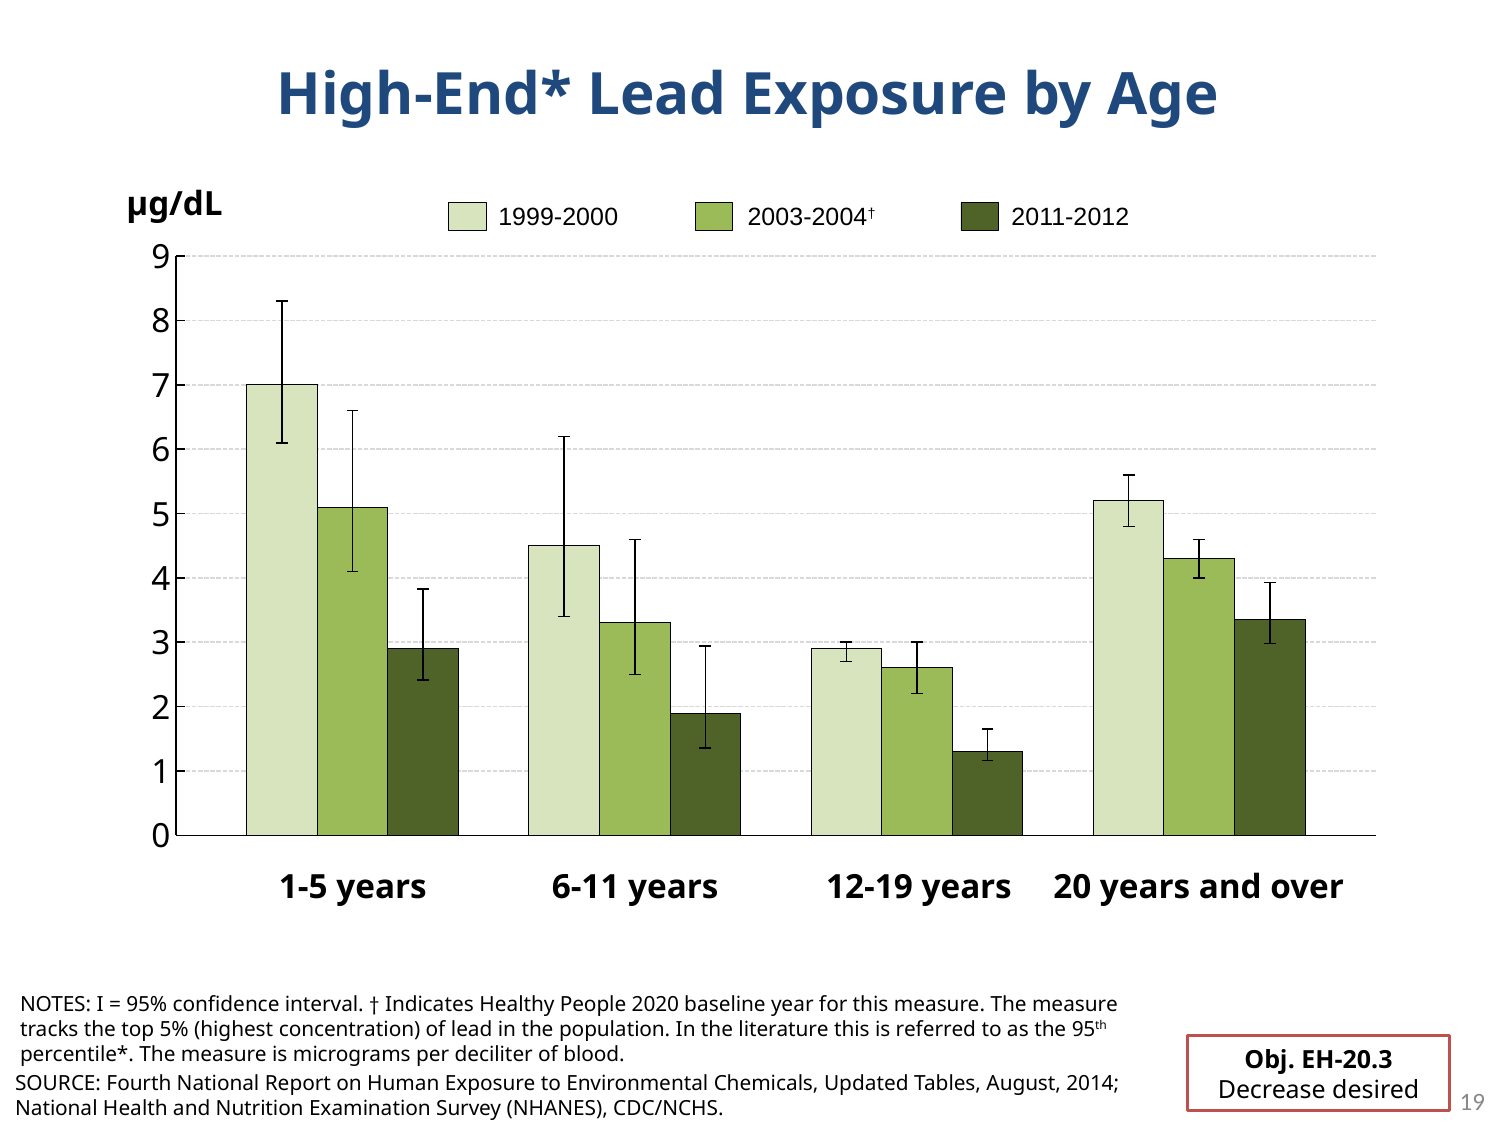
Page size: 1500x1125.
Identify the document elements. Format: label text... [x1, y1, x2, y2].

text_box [960, 193, 1146, 240]
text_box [448, 193, 635, 240]
text_box SOURCE: Fourth National Report on Human Exposure to Environmental Chemicals, Updated Tables, August, 2014; National Health and Nutrition Examination Survey (NHANES), CDC/NCHS. [0, 1062, 1167, 1125]
chart [37, 215, 1410, 936]
text_box 19 [1437, 1062, 1500, 1125]
text_box µg/dL [111, 179, 252, 213]
text_box Obj. EH-20.3 Decrease desired [1187, 1035, 1450, 1111]
text_box NOTES: I = 95% confidence interval. † Indicates Healthy People 2020 baseline year for this measure. The measure tracks the top 5% (highest concentration) of lead in the population. In the literature this is referred to as the 95th percentile*. The measure is micrograms per deciliter of blood. [4, 982, 1147, 1058]
title High-End* Lead Exposure by Age [13, 3, 1483, 179]
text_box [694, 193, 895, 240]
